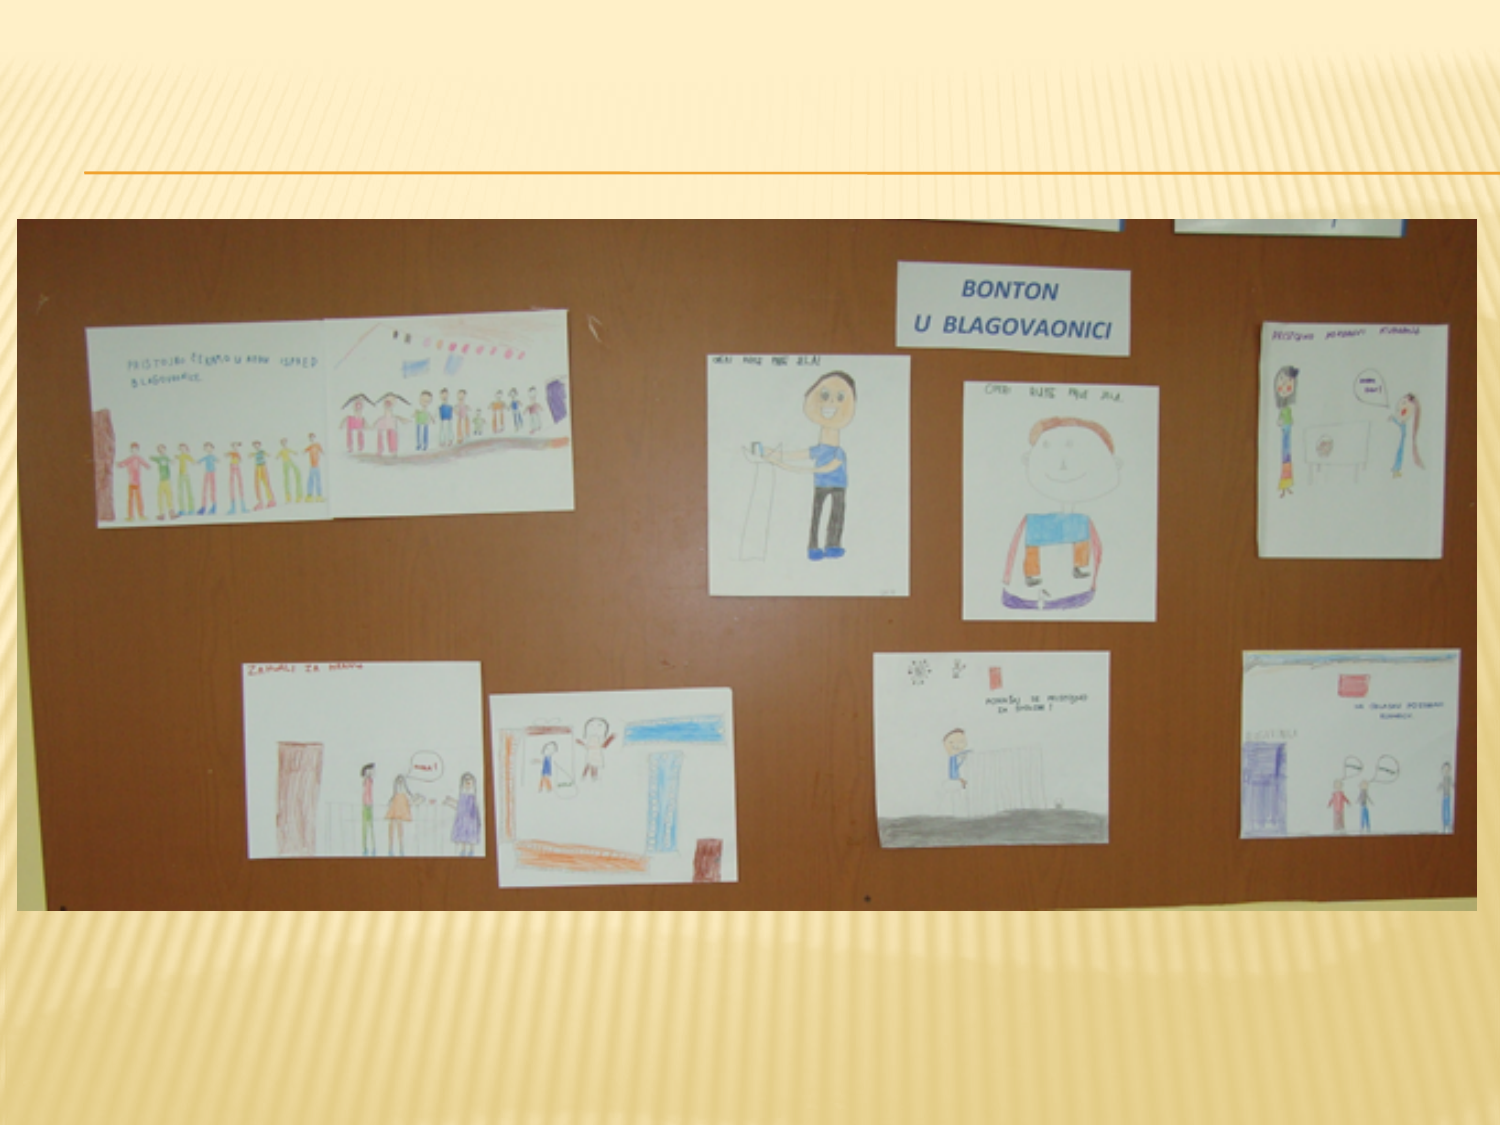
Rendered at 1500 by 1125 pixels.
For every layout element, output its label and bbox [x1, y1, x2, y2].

list [17, 219, 1477, 911]
